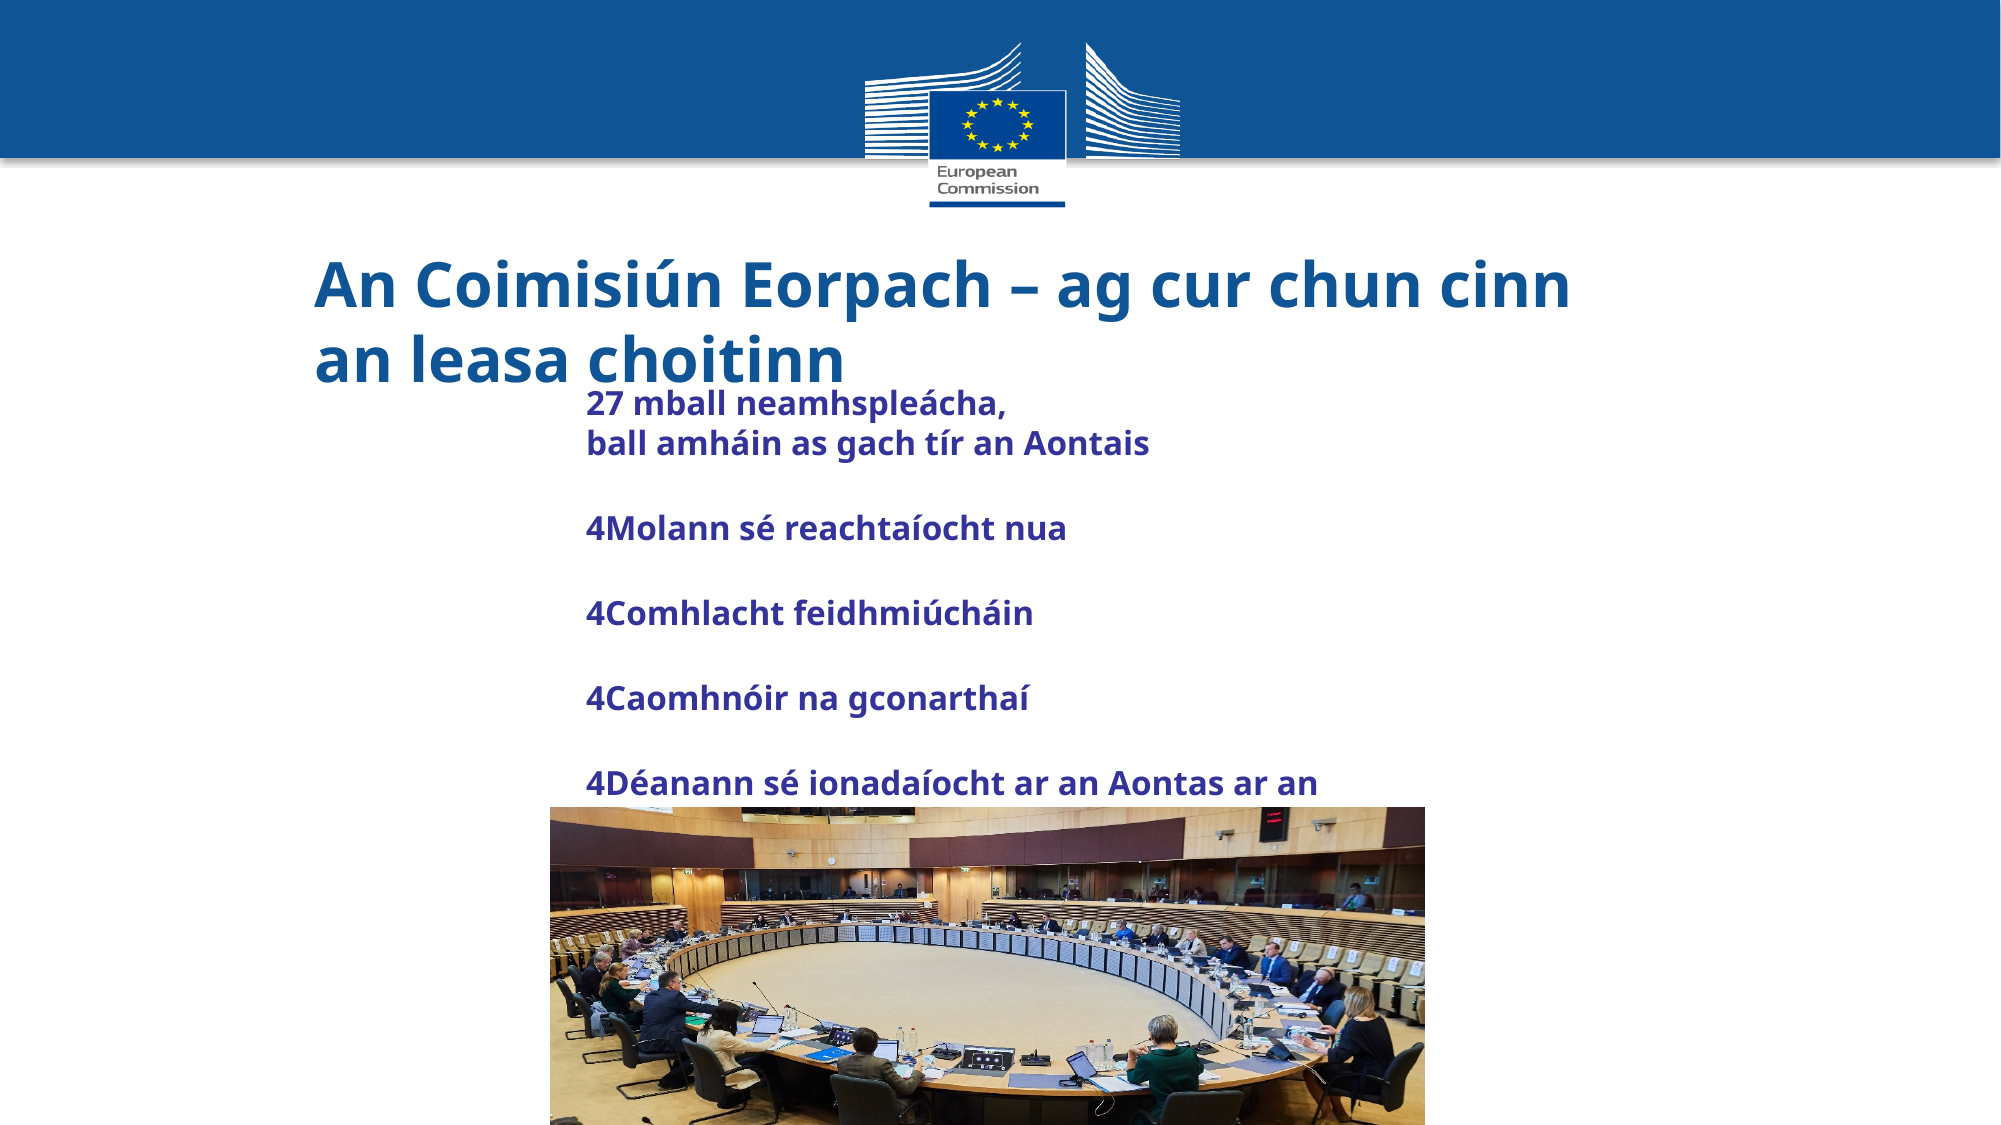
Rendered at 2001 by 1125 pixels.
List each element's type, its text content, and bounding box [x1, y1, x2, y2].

picture [865, 42, 1180, 208]
text_box An Coimisiún Eorpach – ag cur chun cinn an leasa choitinn [299, 243, 1650, 398]
text_box 27 mball neamhspleácha, ball amháin as gach tír an Aontais 4Molann sé reachtaíocht nua 4Comhlacht feidhmiúcháin 4Caomhnóir na gconarthaí 4Déanann sé ionadaíocht ar an Aontas ar an leibhéal idirnáisiúnta [571, 298, 1451, 925]
picture [550, 807, 1425, 1125]
